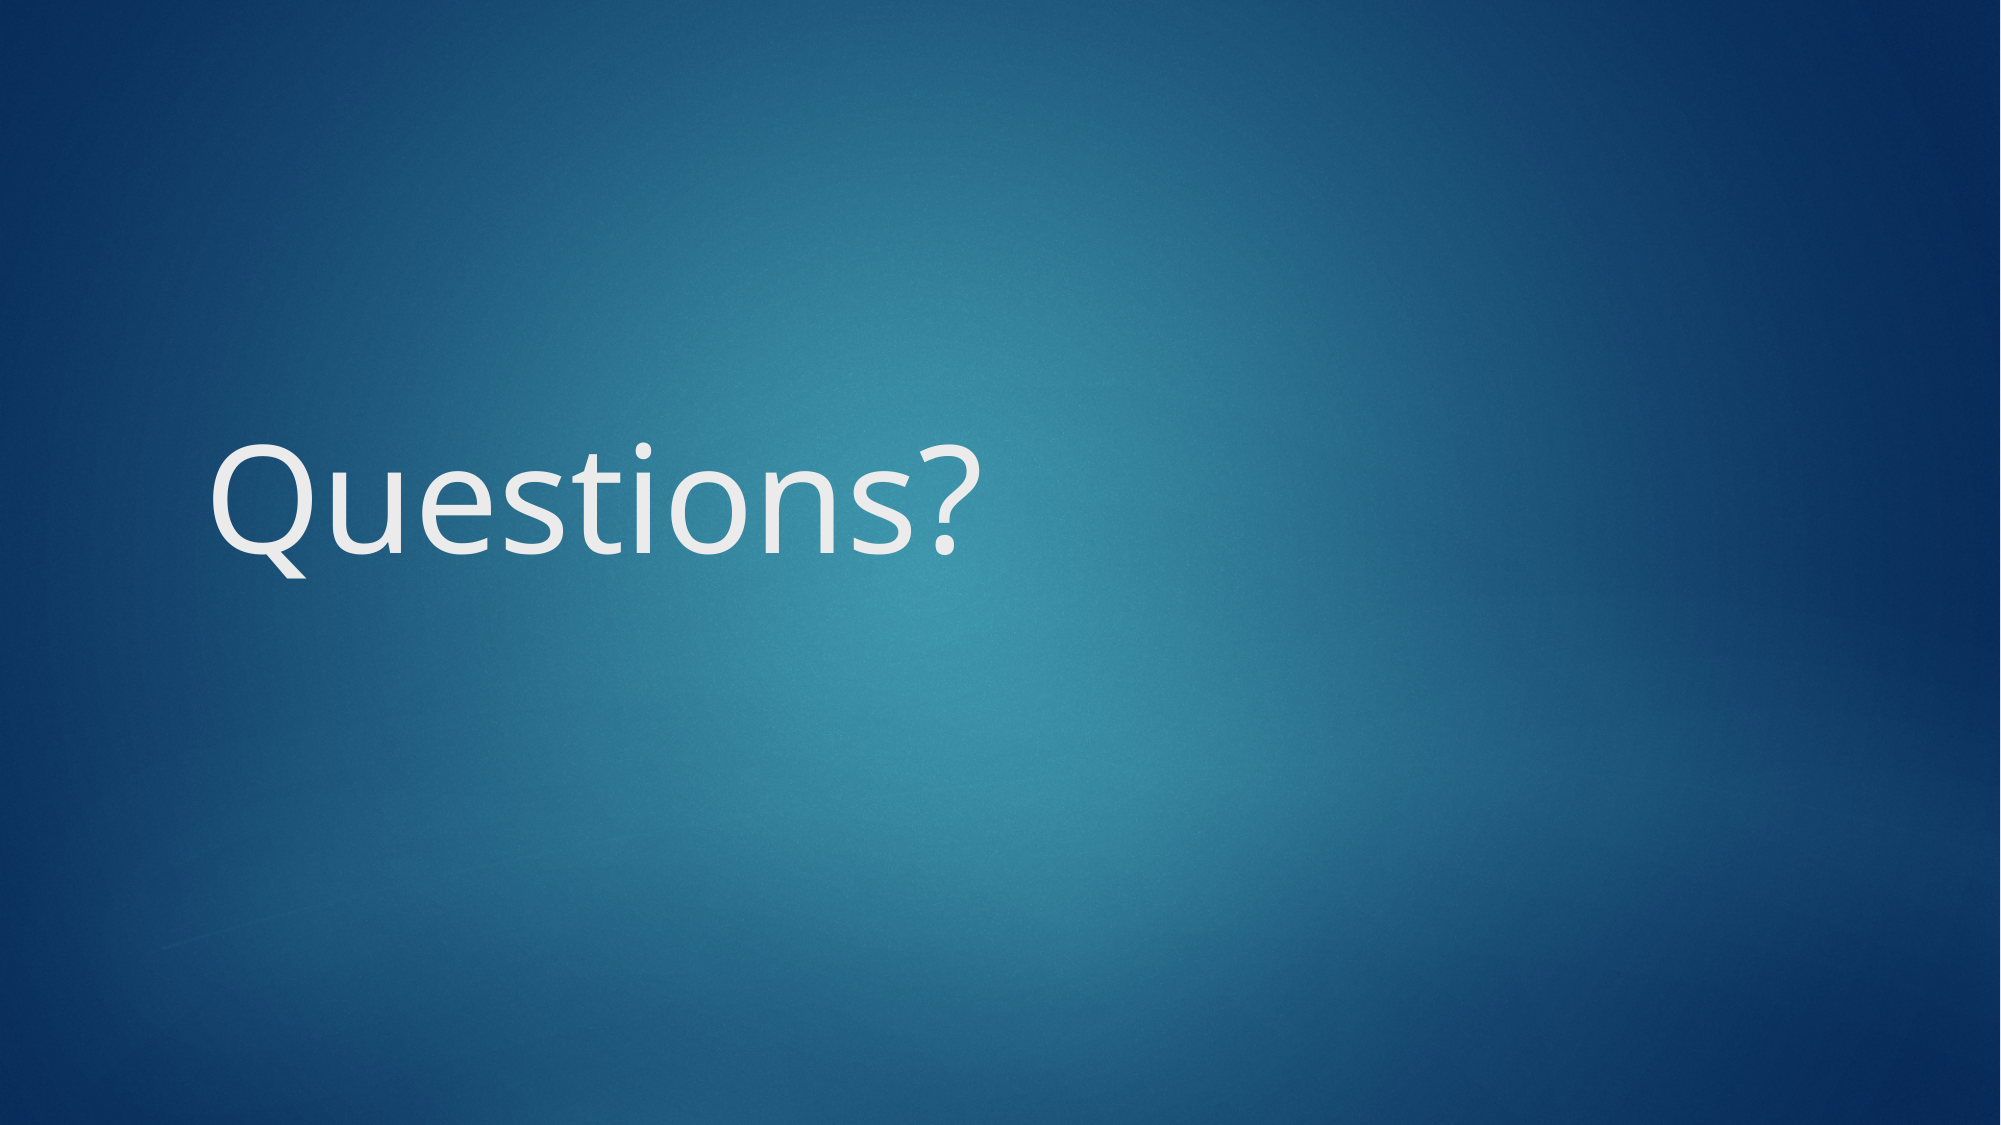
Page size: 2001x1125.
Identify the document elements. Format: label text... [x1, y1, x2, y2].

title Questions? [189, 45, 1943, 592]
